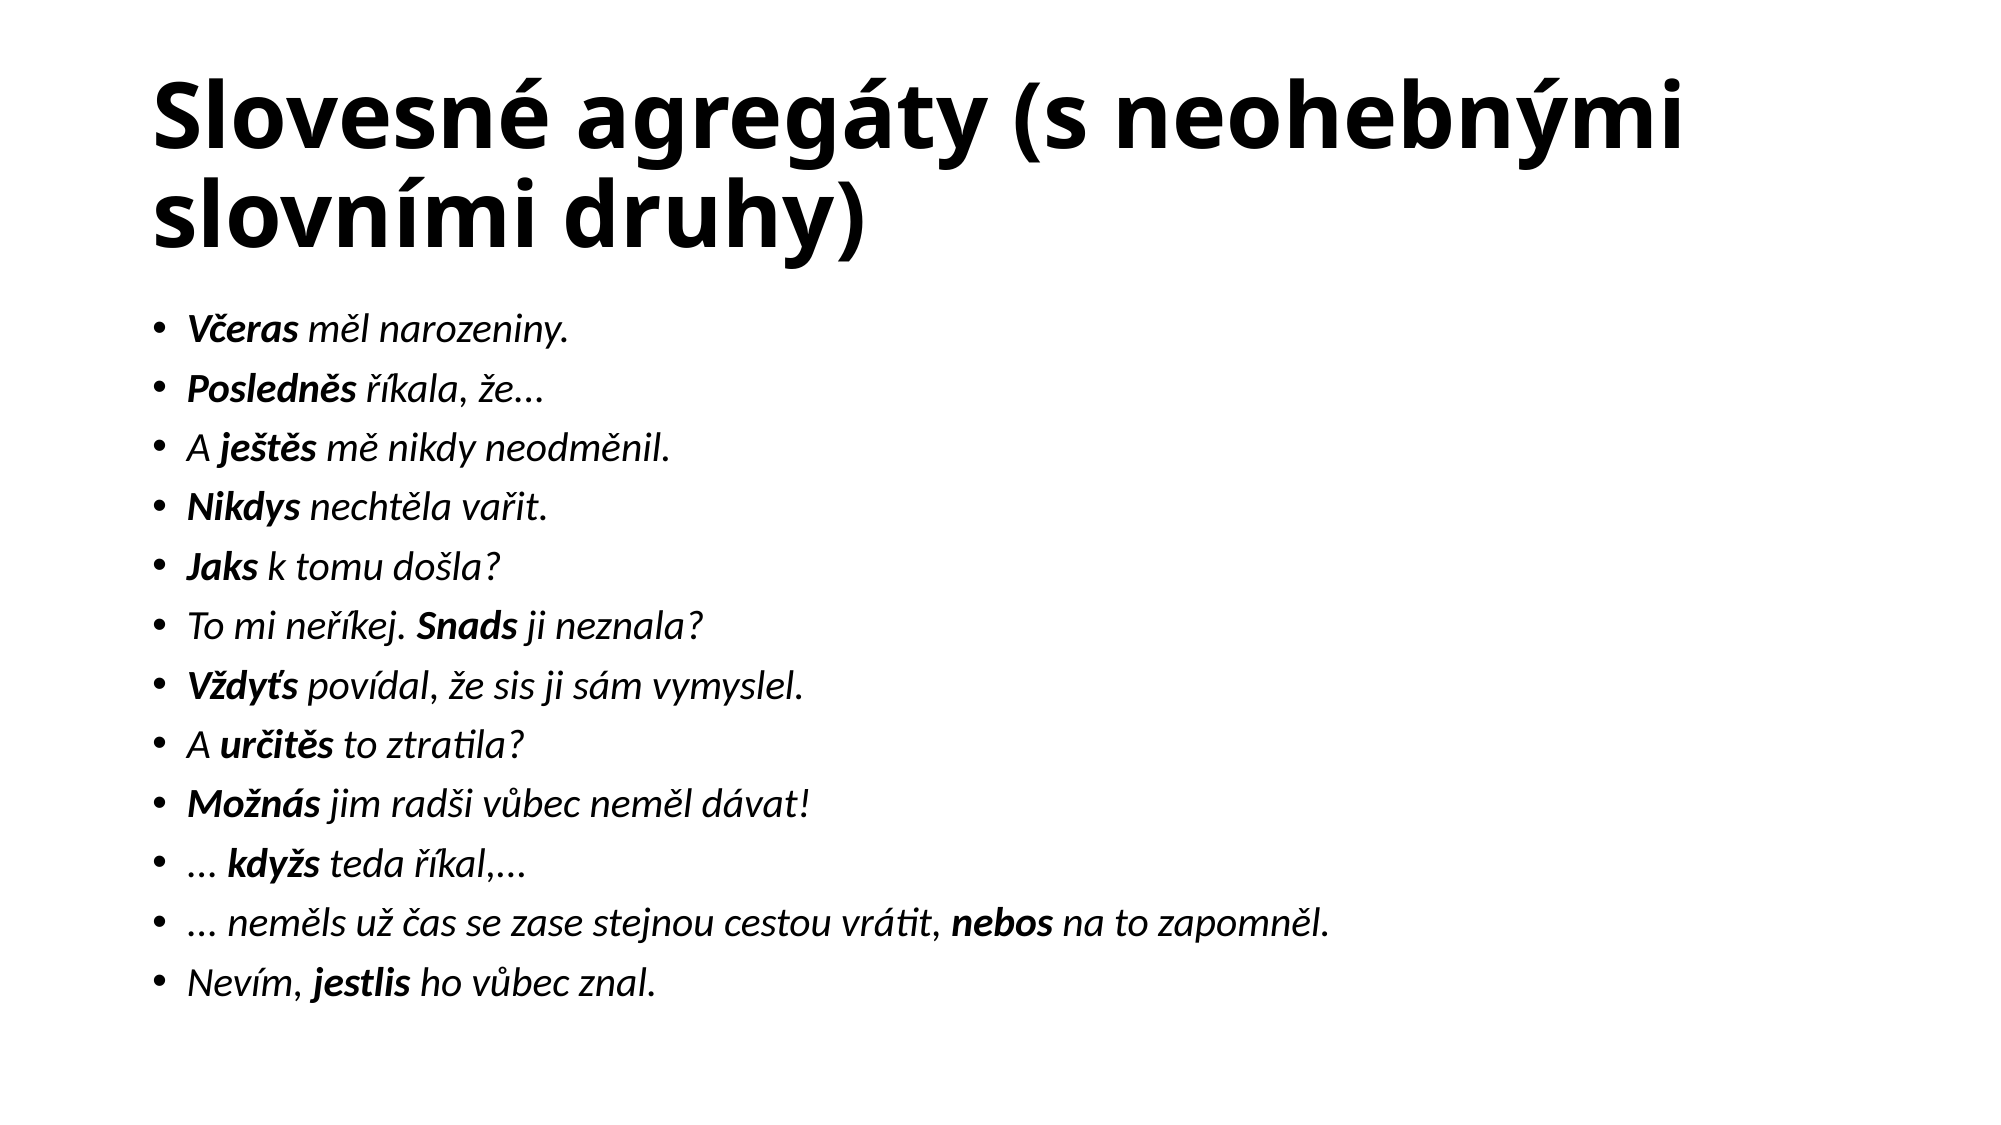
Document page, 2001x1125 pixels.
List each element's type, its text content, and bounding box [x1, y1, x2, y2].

title Slovesné agregáty (s neohebnými slovními druhy) [137, 59, 1863, 278]
list Včeras měl narozeniny. Posledněs říkala, že... A ještěs mě nikdy neodměnil. Nikdys nechtěla vařit. Jaks k tomu došla? To mi neříkej. Snads ji neznala? Vždyťs povídal, že sis ji sám vymyslel. A určitěs to ztratila? Možnás jim radši vůbec neměl dávat! ... kdyžs teda říkal,... ... neměls už čas se zase stejnou cestou vrátit, nebos na to zapomněl. Nevím, jestlis ho vůbec znal. [137, 299, 1863, 1014]
